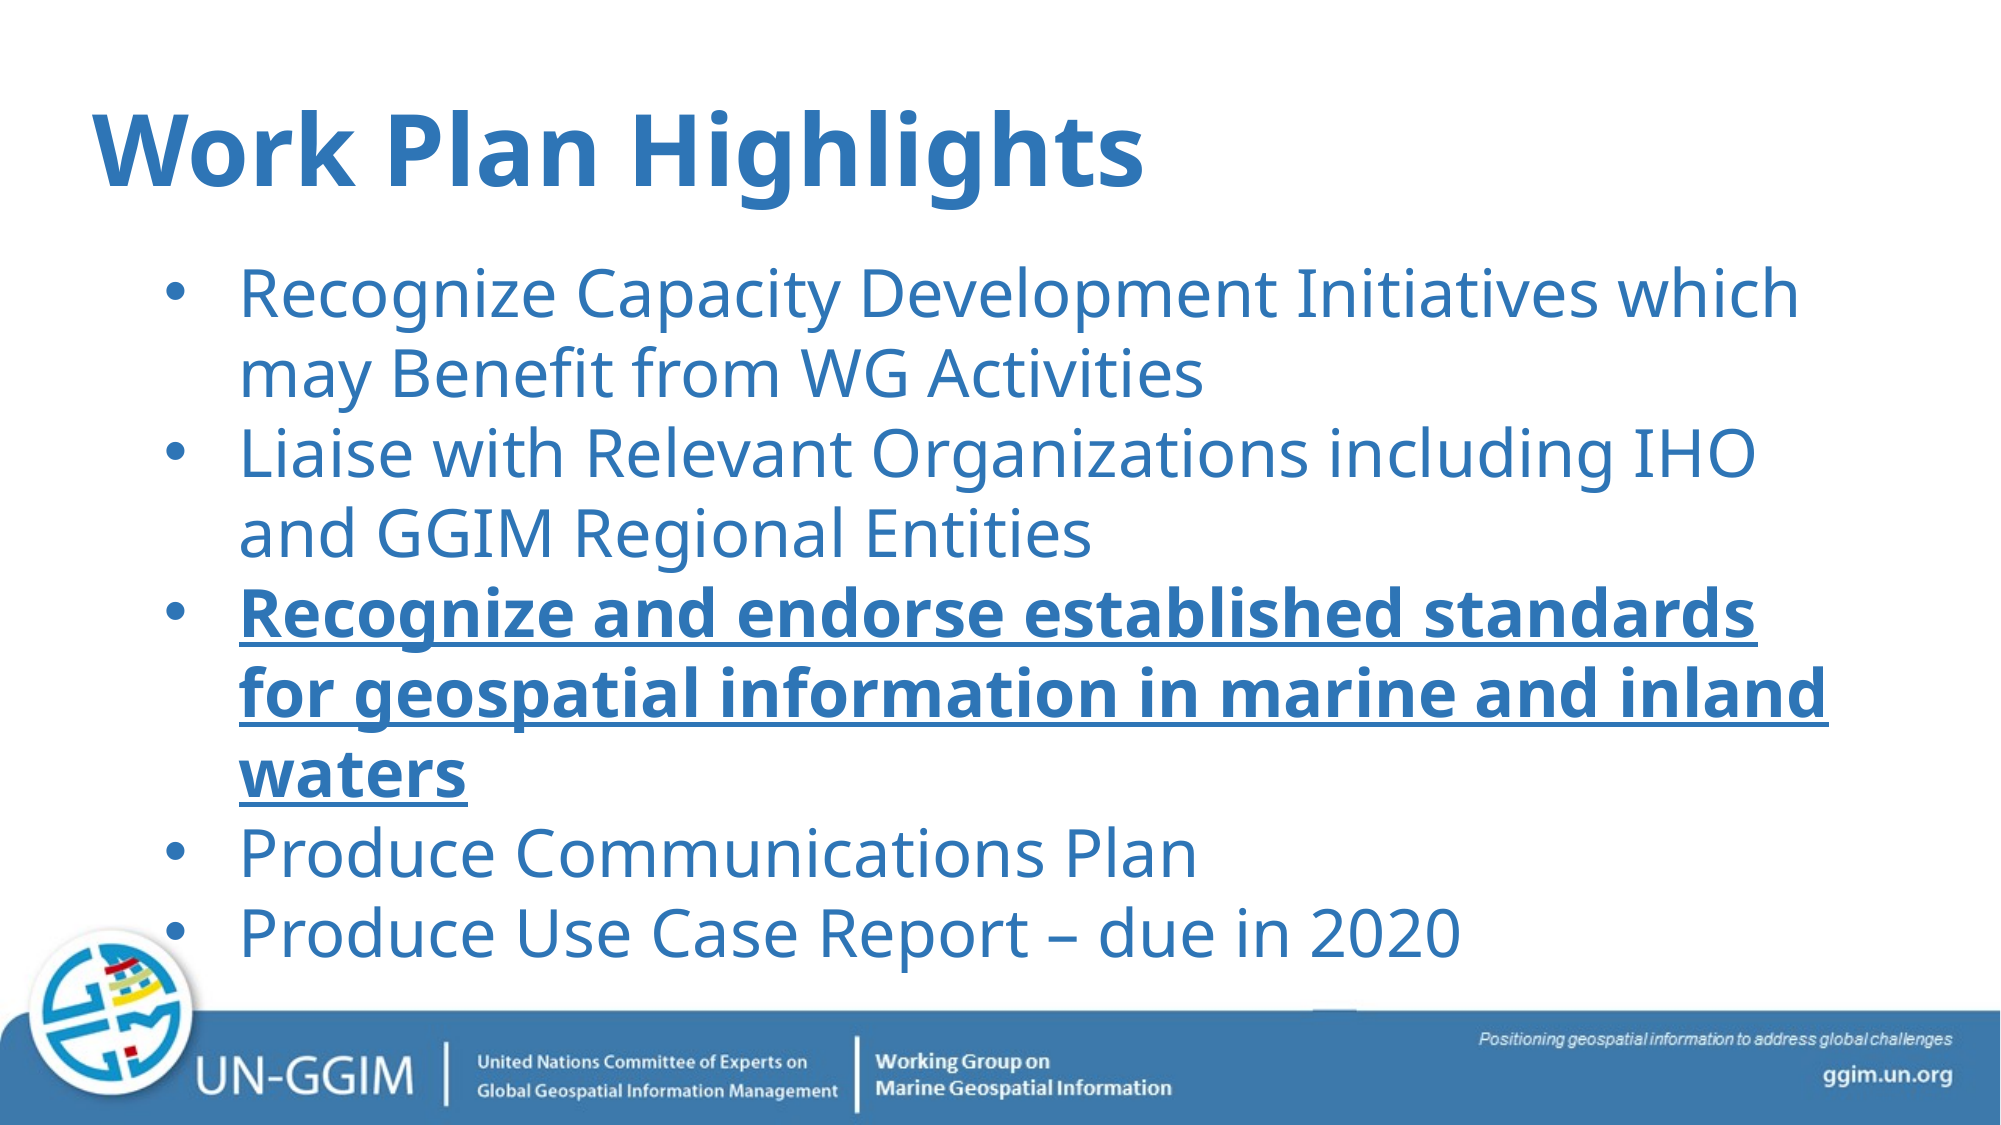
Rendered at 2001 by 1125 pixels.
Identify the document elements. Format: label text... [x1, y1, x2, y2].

picture [0, 0, 2001, 1125]
text_box Work Plan Highlights [78, 79, 1940, 215]
text_box Recognize Capacity Development Initiatives which may Benefit from WG Activities Liaise with Relevant Organizations including IHO and GGIM Regional Entities Recognize and endorse established standards for geospatial information in marine and inland waters Produce Communications Plan Produce Use Case Report – due in 2020 [148, 243, 1869, 1125]
